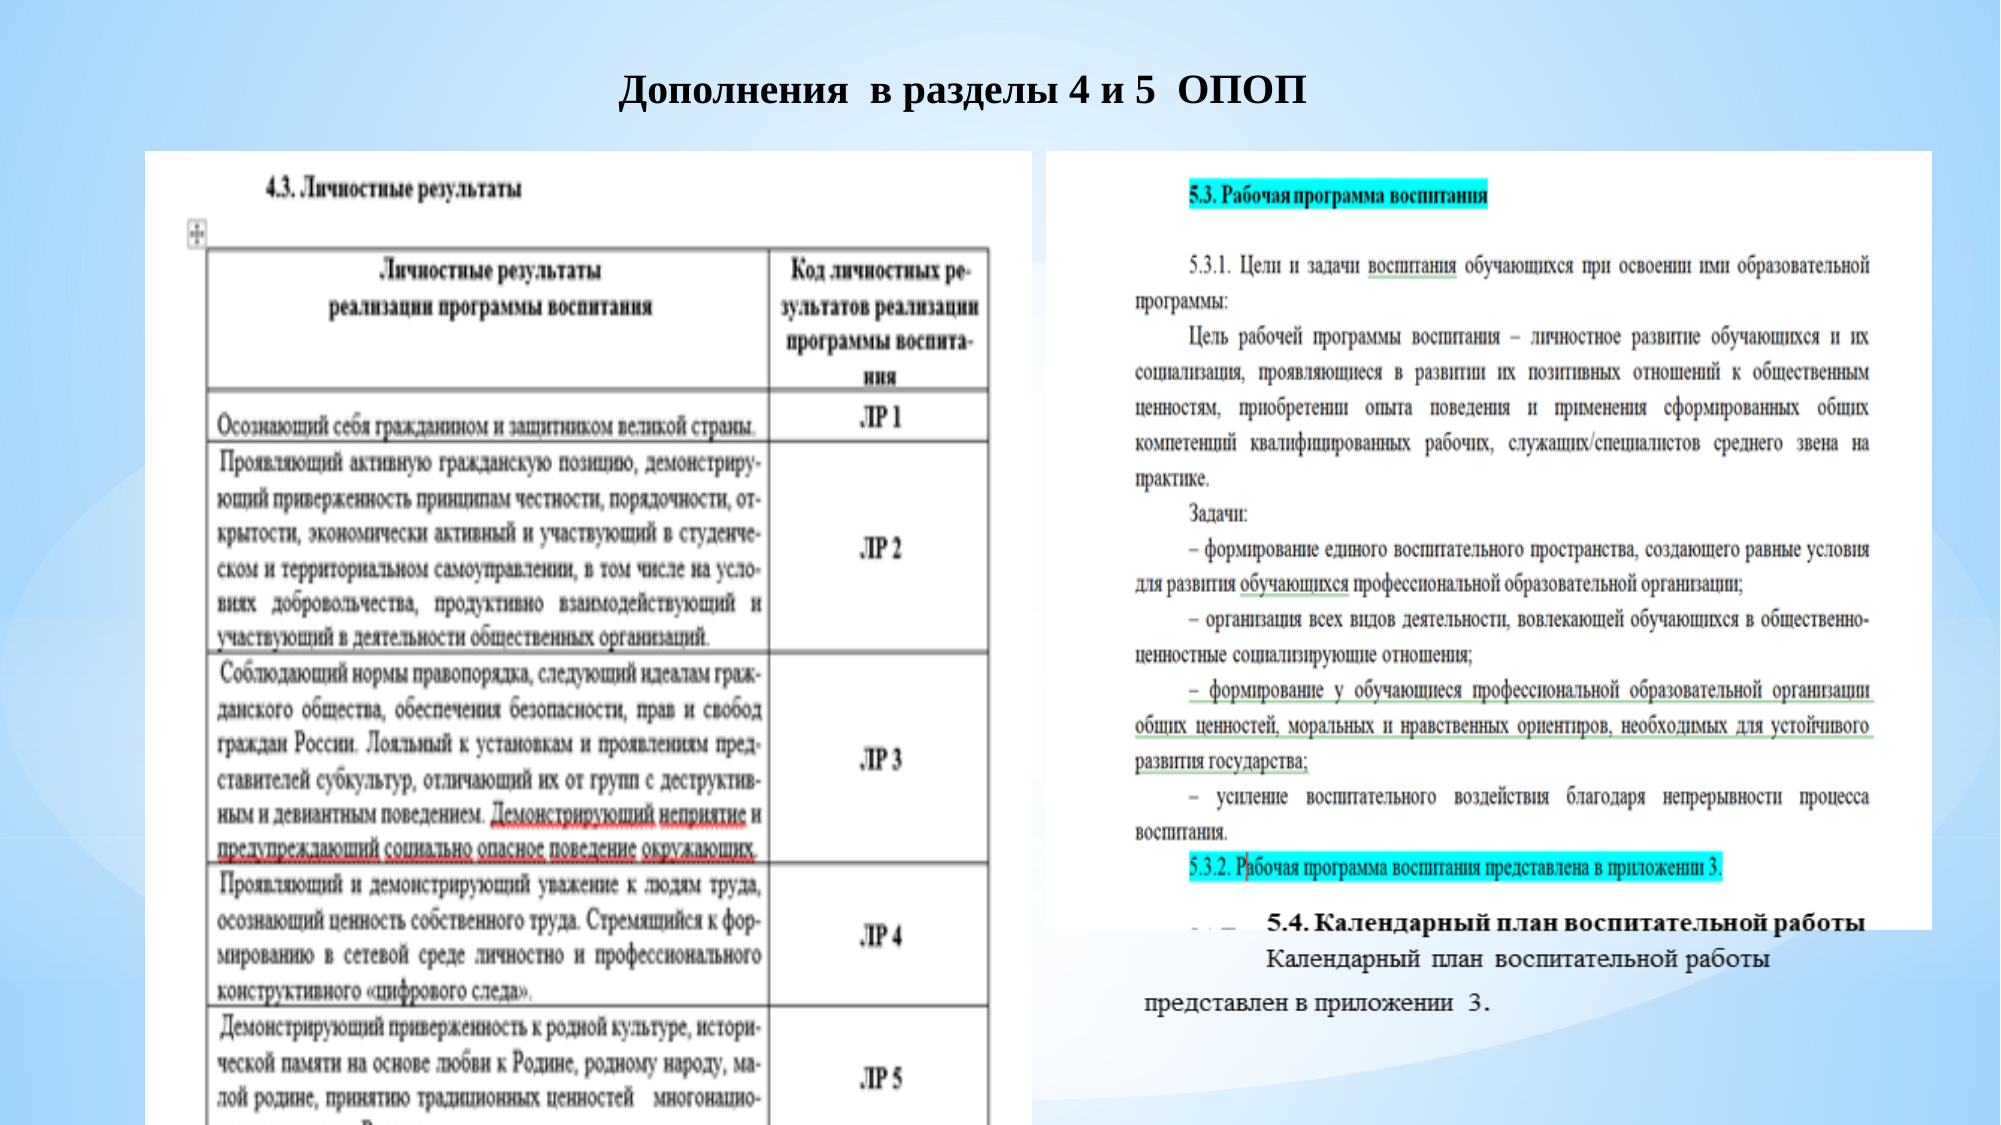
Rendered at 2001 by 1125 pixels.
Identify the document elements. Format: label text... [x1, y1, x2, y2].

text_box Дополнения в разделы 4 и 5 ОПОП [462, 53, 1463, 119]
picture [1045, 151, 1932, 1117]
picture [145, 151, 1032, 1125]
